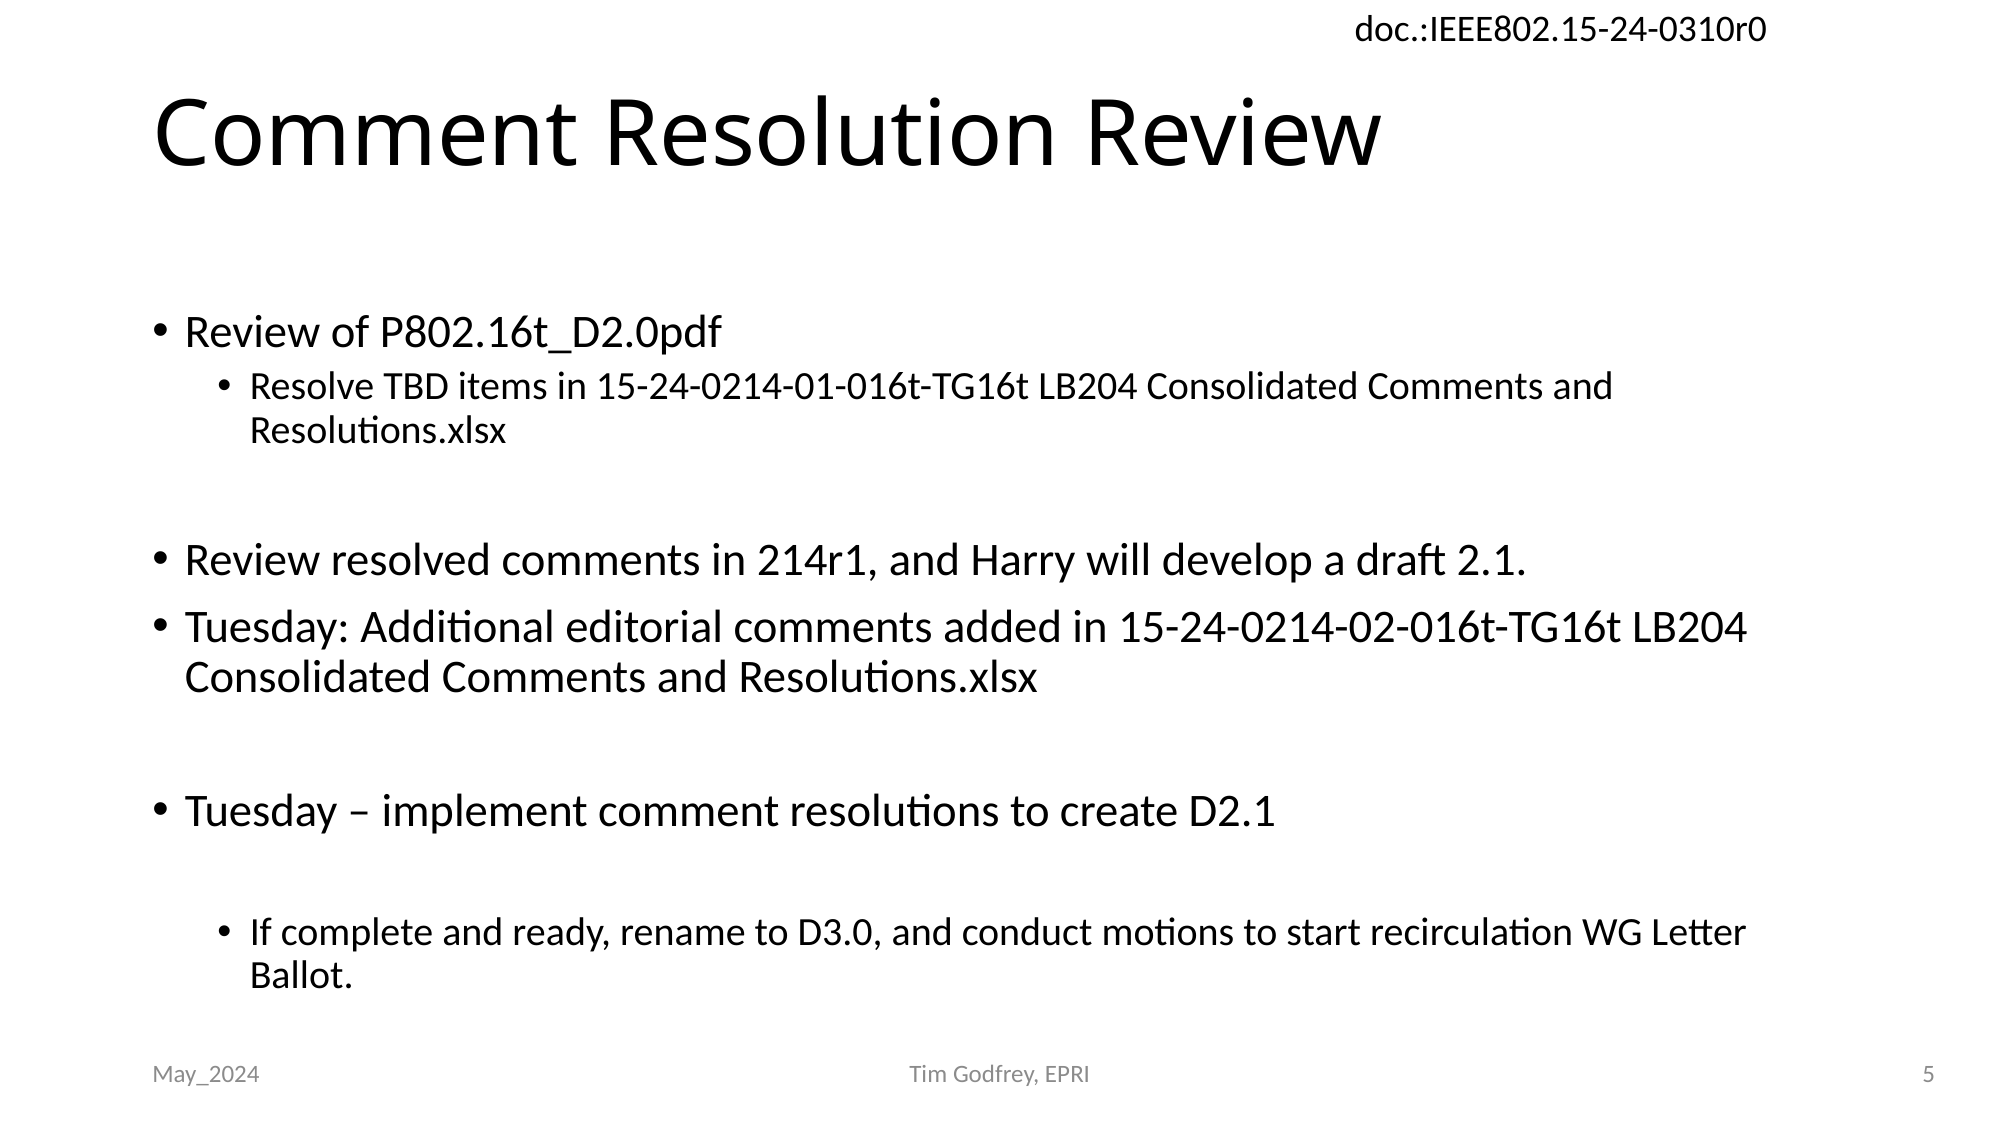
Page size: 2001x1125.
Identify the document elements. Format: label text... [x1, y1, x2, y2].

slide_number 5 [1462, 1042, 1950, 1103]
title Comment Resolution Review [137, 59, 1863, 213]
footer Tim Godfrey, EPRI [662, 1042, 1338, 1103]
list Review of P802.16t_D2.0pdf Resolve TBD items in 15-24-0214-01-016t-TG16t LB204 Consolidated Comments and Resolutions.xlsx Review resolved comments in 214r1, and Harry will develop a draft 2.1. Tuesday: Additional editorial comments added in 15-24-0214-02-016t-TG16t LB204 Consolidated Comments and Resolutions.xlsx Tuesday – implement comment resolutions to create D2.1 If complete and ready, rename to D3.0, and conduct motions to start recirculation WG Letter Ballot. [137, 299, 1863, 1014]
slide_number May_2024 [137, 1042, 588, 1103]
